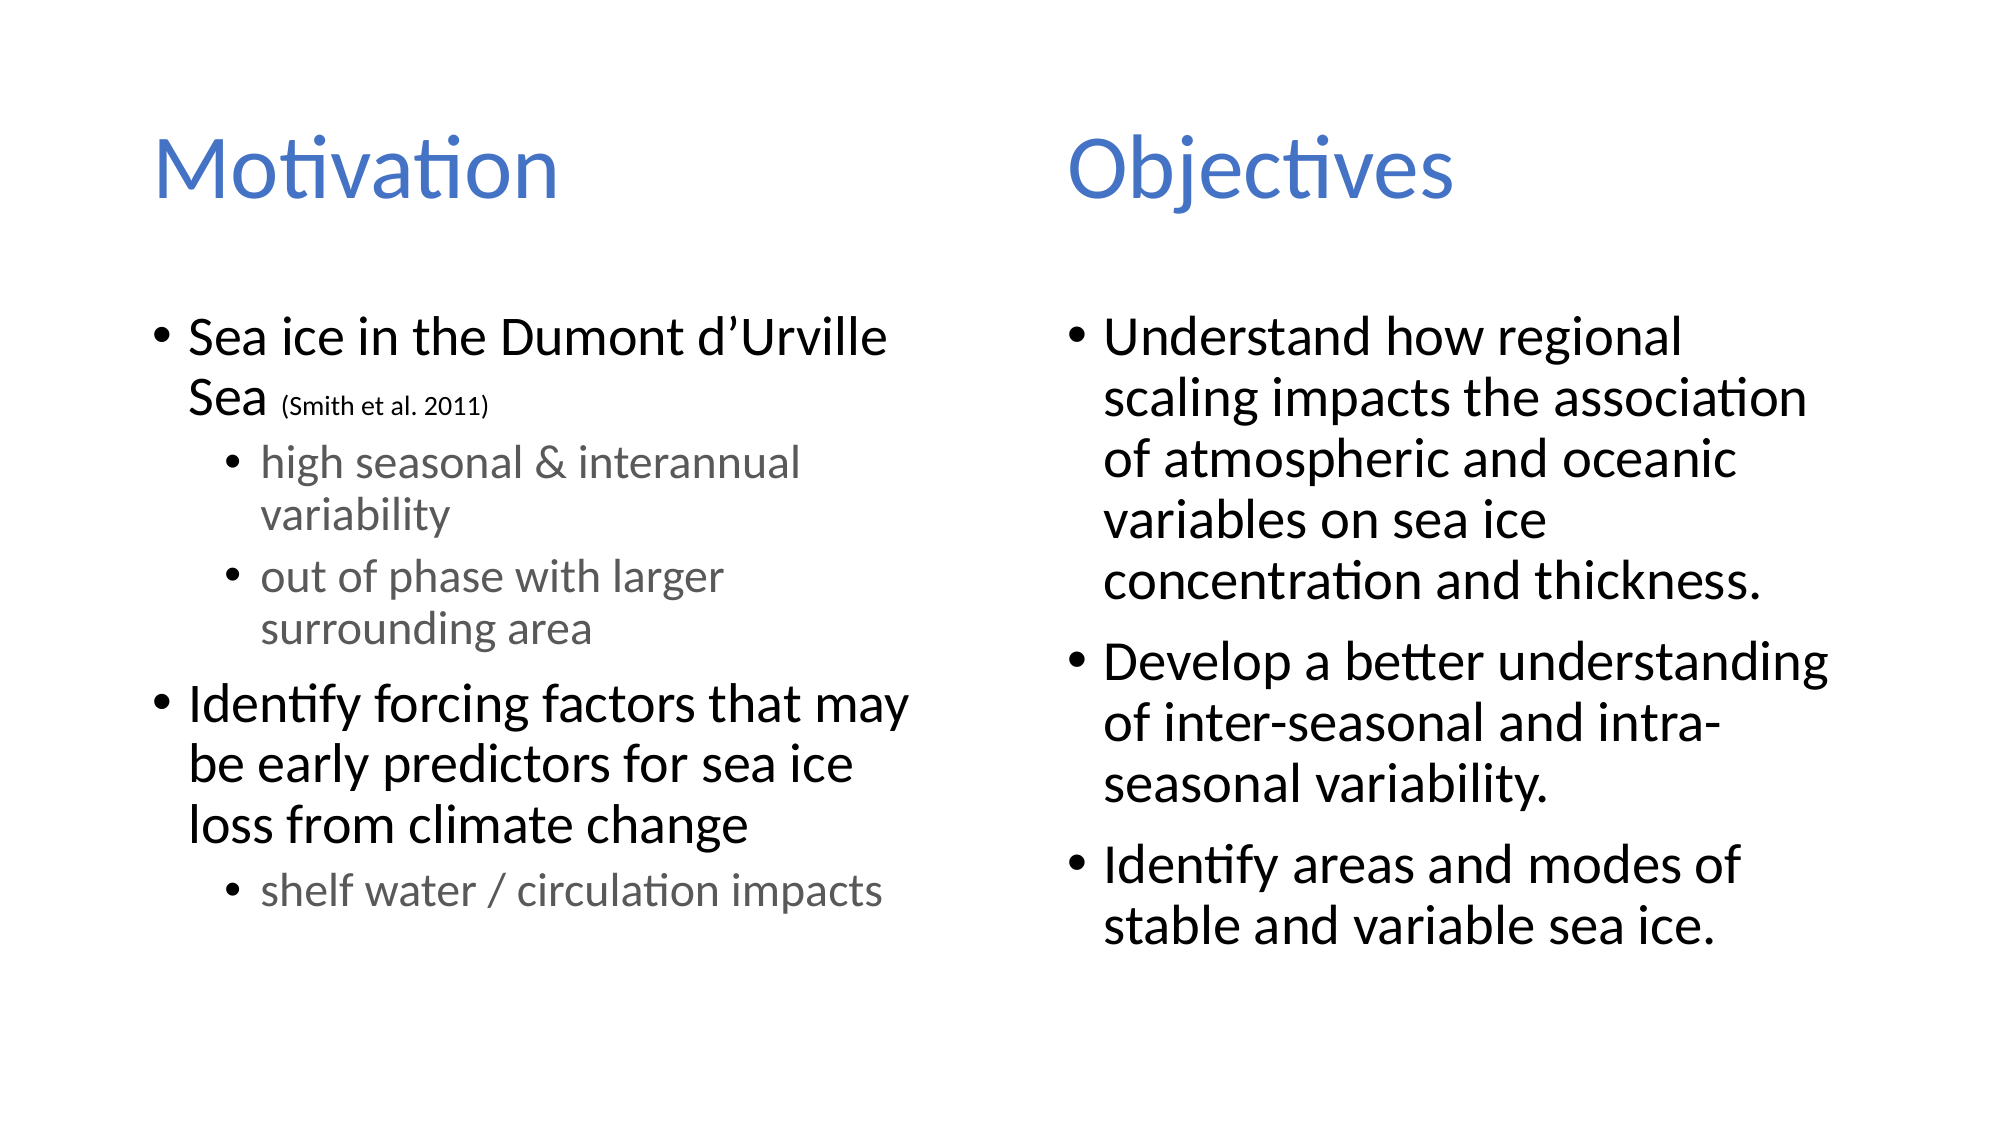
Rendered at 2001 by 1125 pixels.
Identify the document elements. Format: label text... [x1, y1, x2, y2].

title Motivation [137, 59, 931, 278]
list Sea ice in the Dumont d’Urville Sea (Smith et al. 2011) high seasonal & interannual variability out of phase with larger surrounding area Identify forcing factors that may be early predictors for sea ice loss from climate change shelf water / circulation impacts [137, 299, 931, 1014]
text_box Objectives [1052, 59, 1888, 278]
text_box Understand how regional scaling impacts the association of atmospheric and oceanic variables on sea ice concentration and thickness. Develop a better understanding of inter-seasonal and intra-seasonal variability. Identify areas and modes of stable and variable sea ice. [1052, 299, 1863, 1014]
